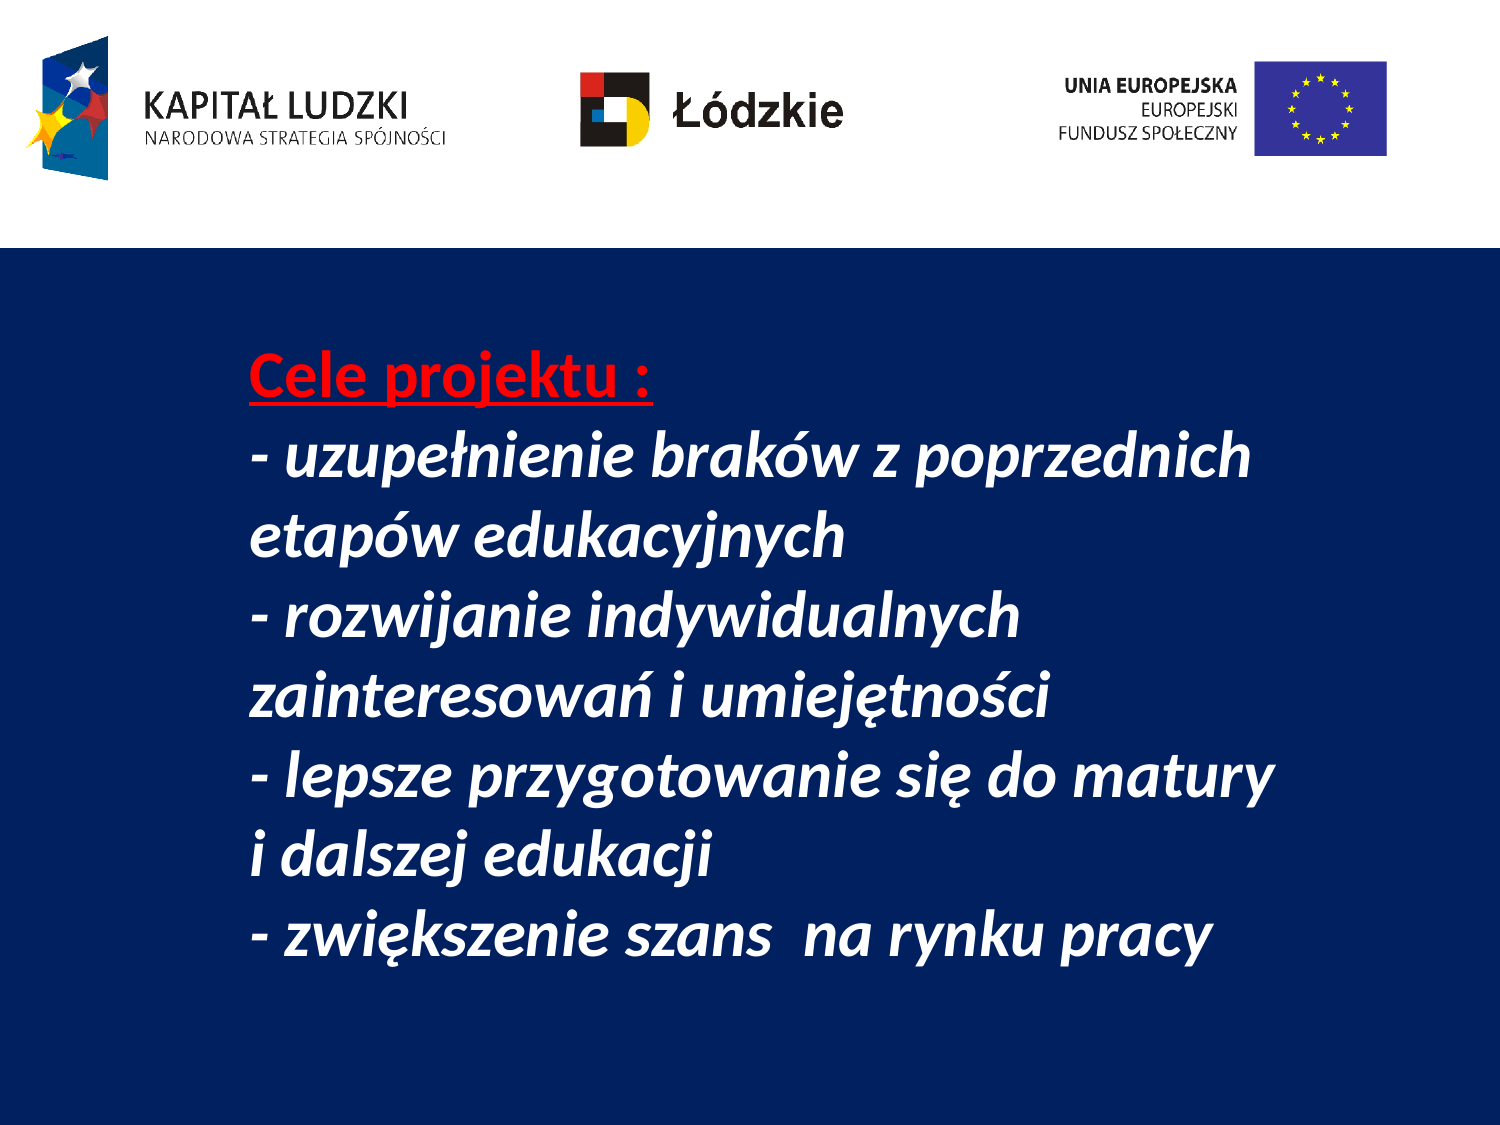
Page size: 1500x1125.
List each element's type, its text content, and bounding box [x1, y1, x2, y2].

title Cele projektu : - uzupełnienie braków z poprzednich etapów edukacyjnych - rozwijanie indywidualnych zainteresowań i umiejętności - lepsze przygotowanie się do matury i dalszej edukacji - zwiększenie szans na rynku pracy [112, 349, 1388, 1032]
picture [0, 0, 1500, 248]
